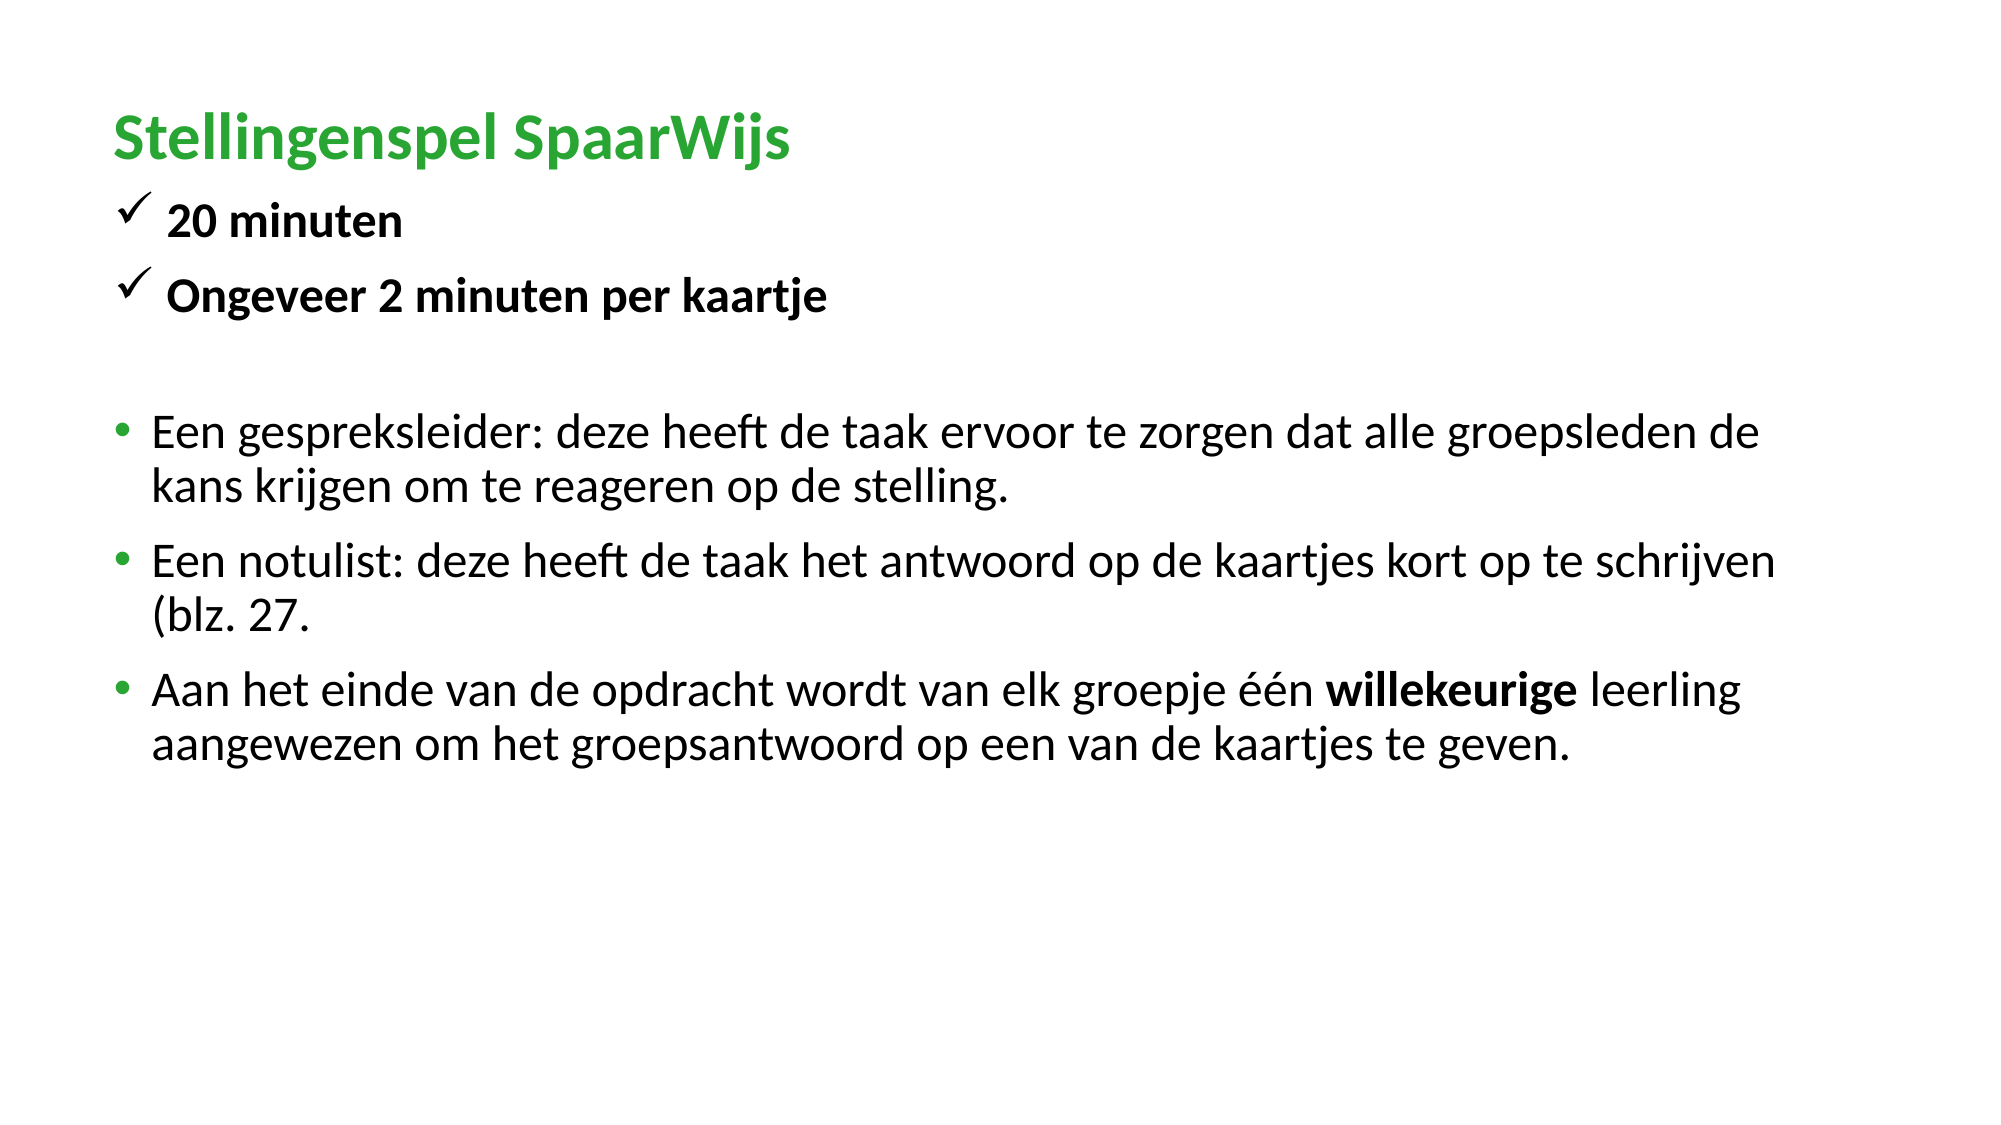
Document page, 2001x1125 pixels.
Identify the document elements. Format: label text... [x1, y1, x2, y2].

text_box Stellingenspel SpaarWijs 20 minuten Ongeveer 2 minuten per kaartje Een gespreksleider: deze heeft de taak ervoor te zorgen dat alle groepsleden de kans krijgen om te reageren op de stelling. Een notulist: deze heeft de taak het antwoord op de kaartjes kort op te schrijven (blz. 27. Aan het einde van de opdracht wordt van elk groepje één willekeurige leerling aangewezen om het groepsantwoord op een van de kaartjes te geven. [113, 101, 1842, 1082]
